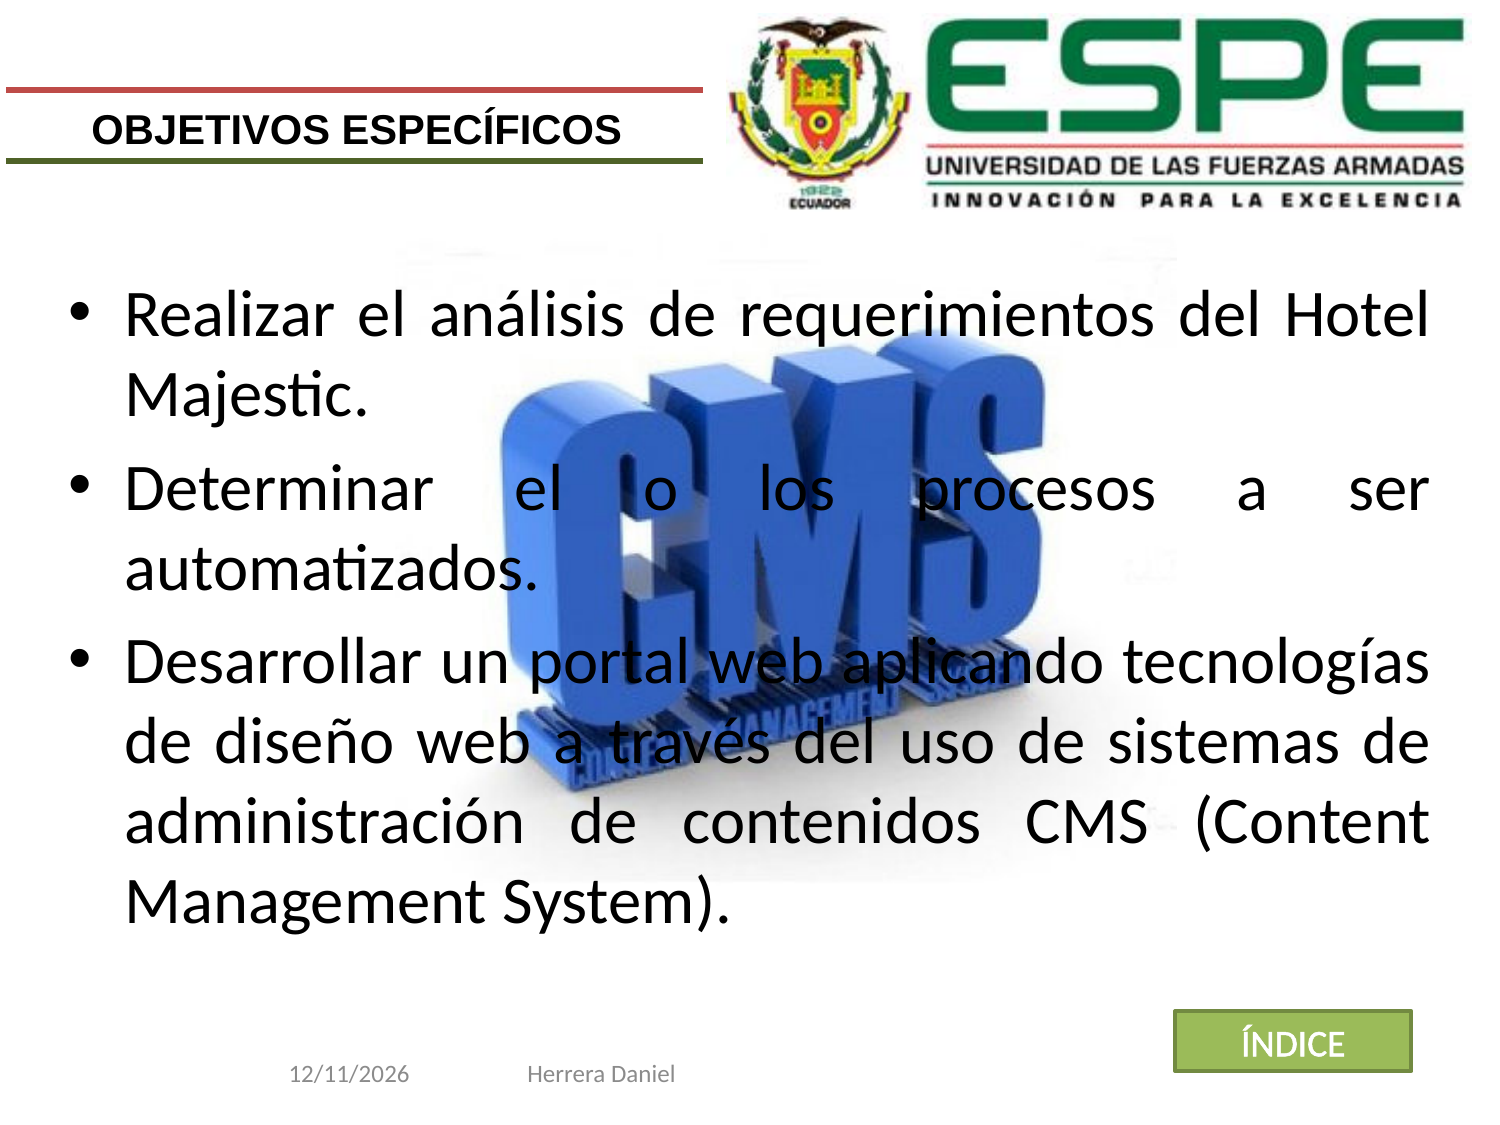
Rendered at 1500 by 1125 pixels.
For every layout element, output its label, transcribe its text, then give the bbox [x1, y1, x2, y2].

text_box OBJETIVOS ESPECÍFICOS [76, 98, 691, 160]
footer Herrera Daniel [512, 1042, 988, 1103]
picture [395, 13, 1472, 955]
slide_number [75, 1042, 425, 1103]
list Realizar el análisis de requerimientos del Hotel Majestic. Determinar el o los procesos a ser automatizados. Desarrollar un portal web aplicando tecnologías de diseño web a través del uso de sistemas de administración de contenidos CMS (Content Management System). [53, 262, 1447, 1047]
text_box ÍNDICE [1173, 1009, 1413, 1073]
